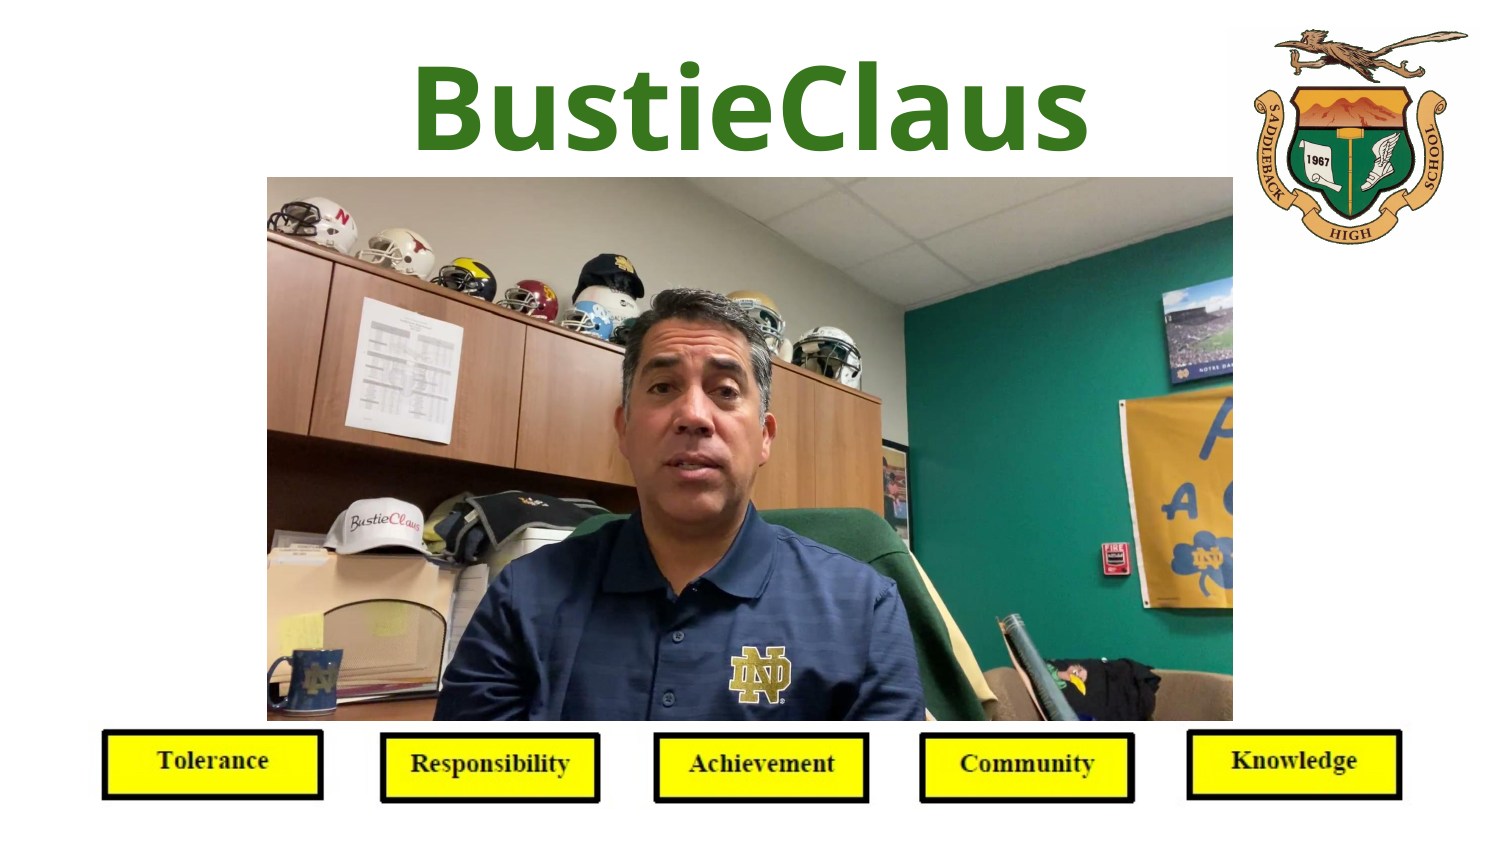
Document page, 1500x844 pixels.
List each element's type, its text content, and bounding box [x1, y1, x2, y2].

title BustieClaus [51, 18, 1449, 113]
picture [87, 26, 1480, 810]
